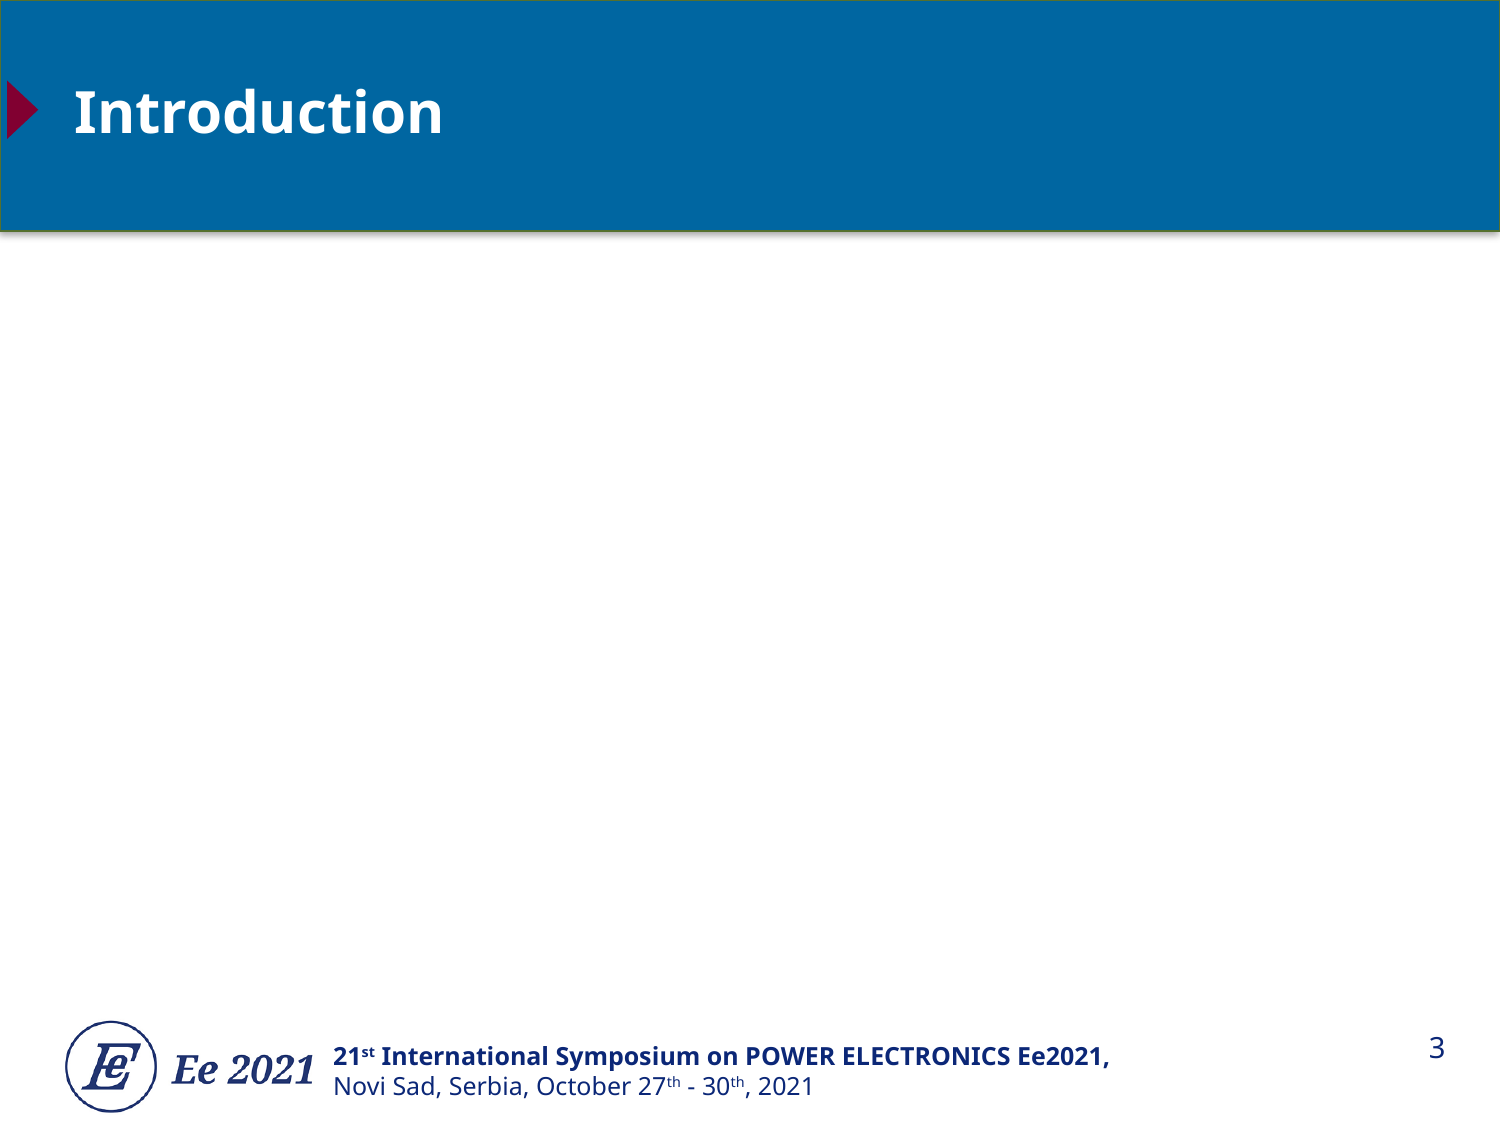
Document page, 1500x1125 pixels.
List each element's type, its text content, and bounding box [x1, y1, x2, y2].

picture [59, 1015, 319, 1116]
title Introduction [59, 21, 1426, 199]
